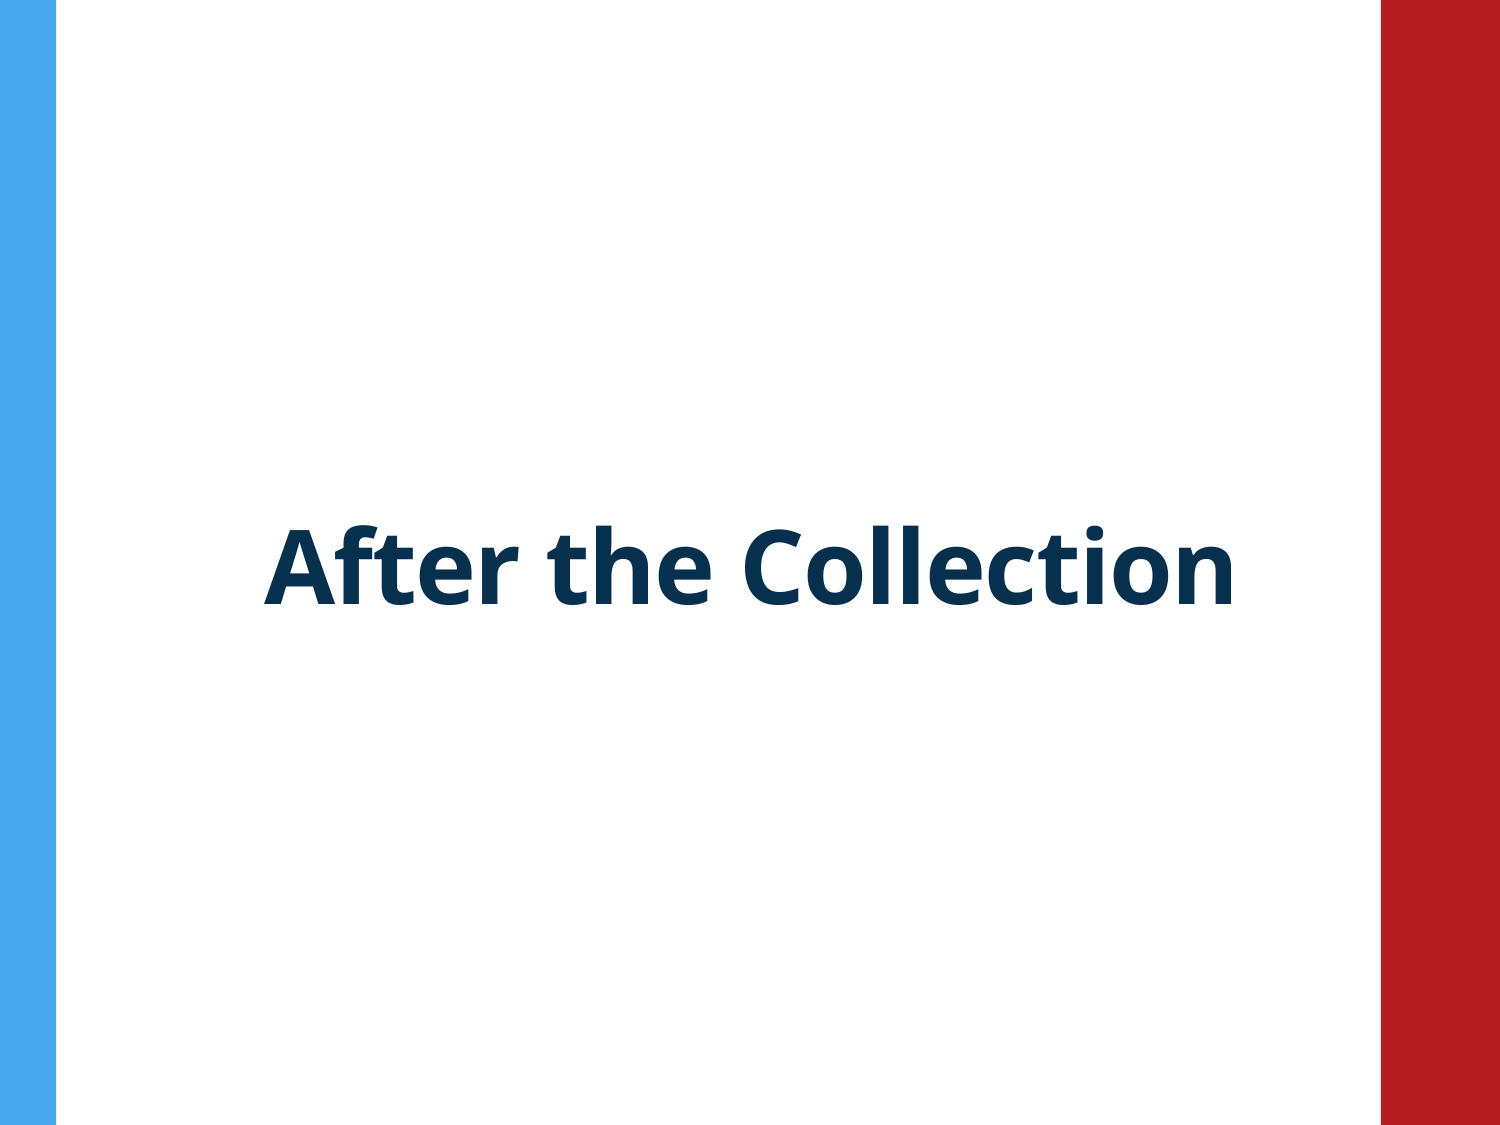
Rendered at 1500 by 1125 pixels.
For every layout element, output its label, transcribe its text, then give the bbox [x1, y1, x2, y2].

title After the Collection [190, 408, 1314, 633]
